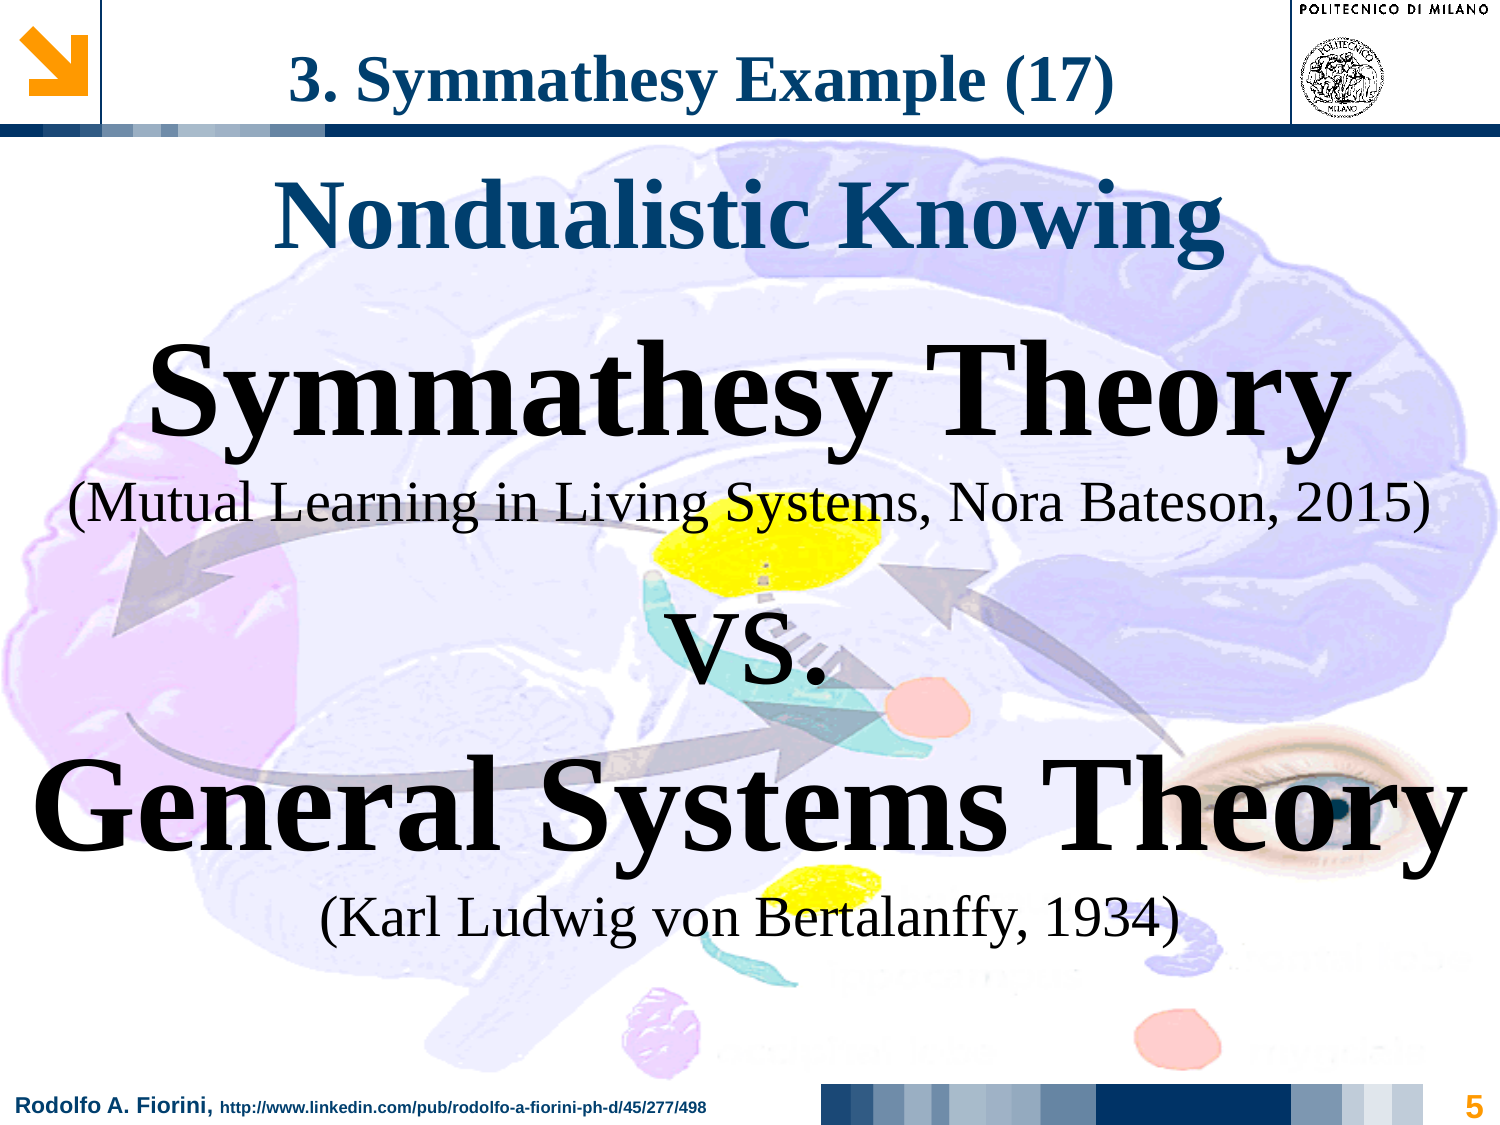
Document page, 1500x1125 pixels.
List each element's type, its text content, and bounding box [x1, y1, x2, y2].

slide_number 53 [1465, 1092, 1500, 1125]
text_box 3. Symmathesy Example (17) [112, 24, 1294, 125]
picture [0, 0, 1500, 1125]
text_box Rodolfo A. Fiorini, http://www.linkedin.com/pub/rodolfo-a-fiorini-ph-d/45/277/498 [0, 1092, 798, 1125]
